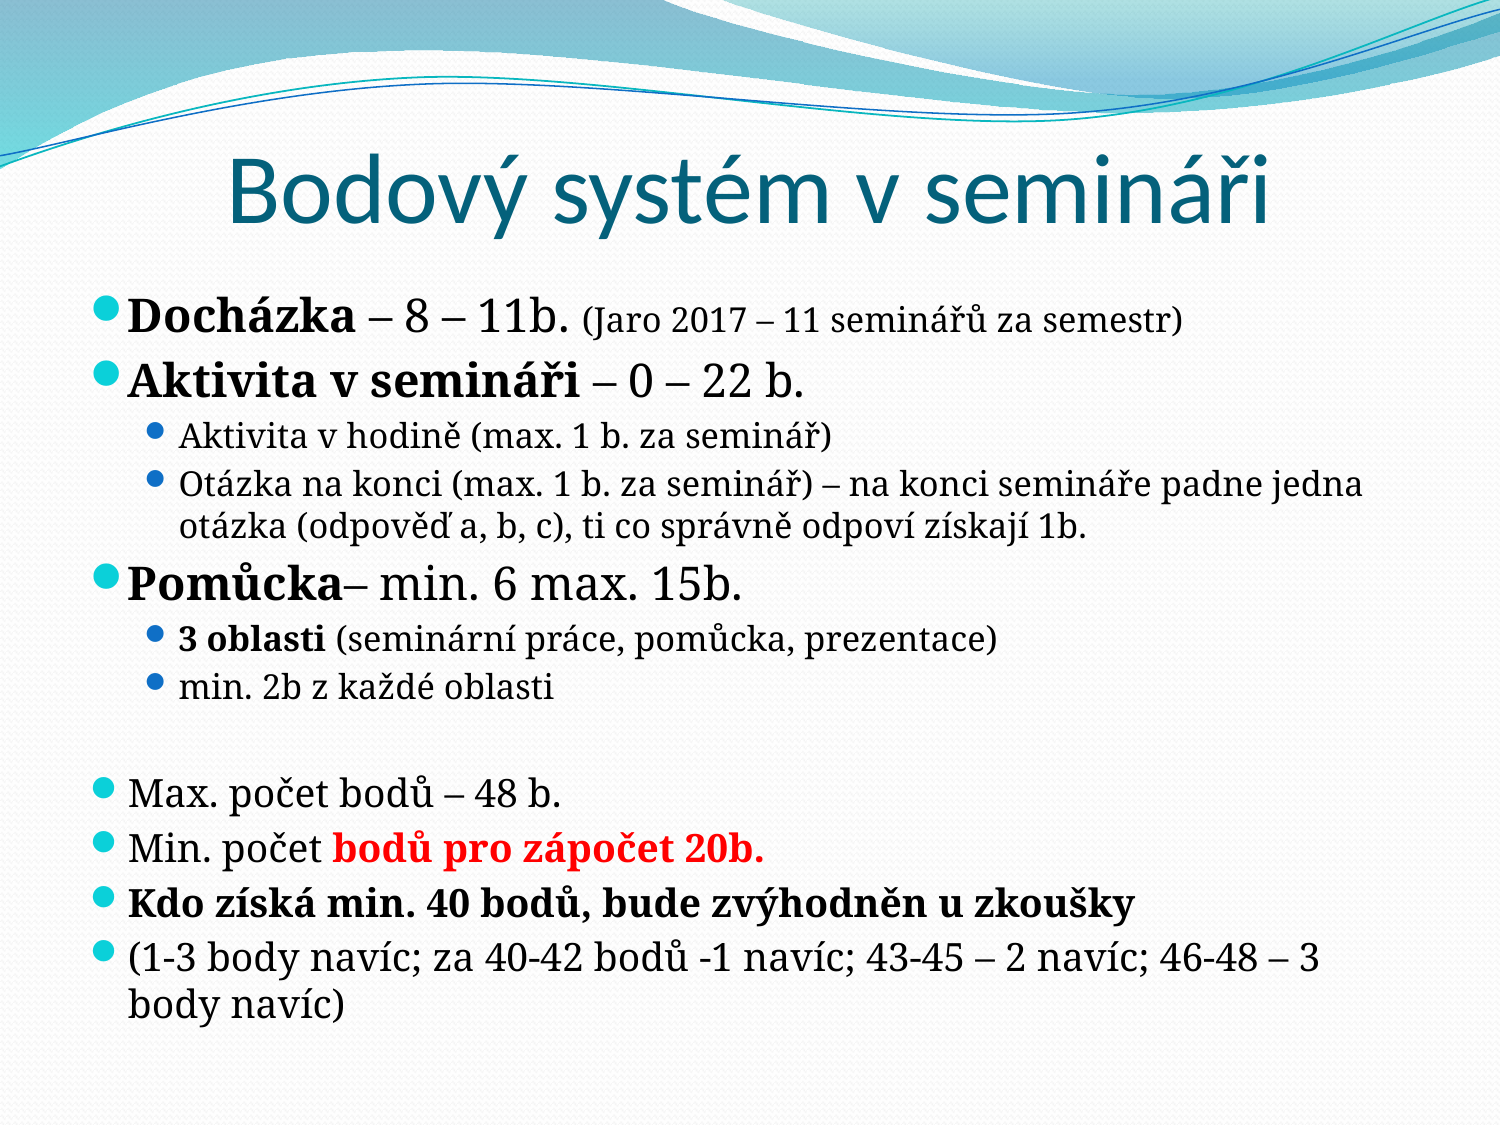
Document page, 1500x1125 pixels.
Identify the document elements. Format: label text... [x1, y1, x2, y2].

list Docházka – 8 – 11b. (Jaro 2017 – 11 seminářů za semestr) Aktivita v semináři – 0 – 22 b. Aktivita v hodině (max. 1 b. za seminář) Otázka na konci (max. 1 b. za seminář) – na konci semináře padne jedna otázka (odpověď a, b, c), ti co správně odpoví získají 1b. Pomůcka– min. 6 max. 15b. 3 oblasti (seminární práce, pomůcka, prezentace) min. 2b z každé oblasti Max. počet bodů – 48 b. Min. počet bodů pro zápočet 20b. Kdo získá min. 40 bodů, bude zvýhodněn u zkoušky (1-3 body navíc; za 40-42 bodů -1 navíc; 43-45 – 2 navíc; 46-48 – 3 body navíc) [75, 278, 1425, 1038]
title Bodový systém v semináři [75, 115, 1425, 244]
